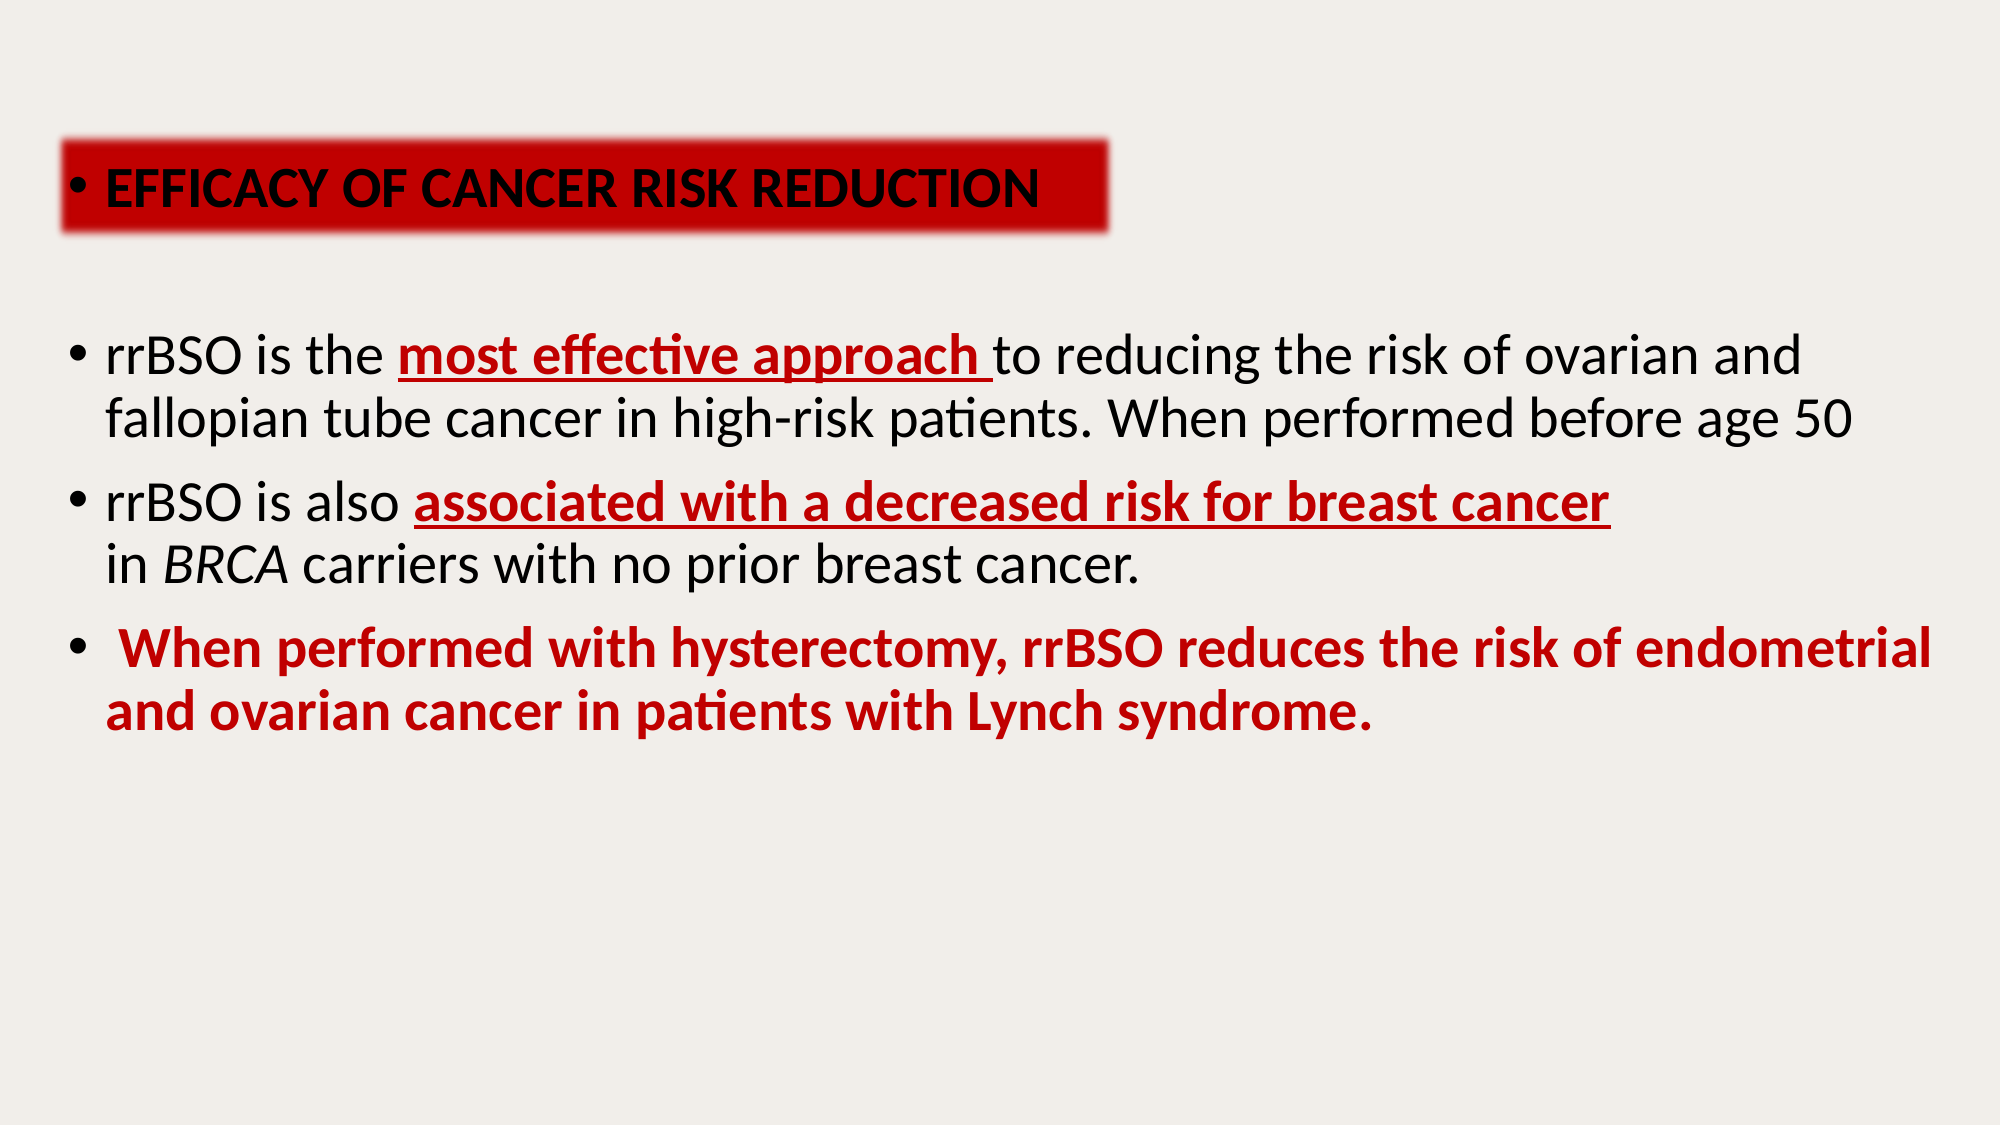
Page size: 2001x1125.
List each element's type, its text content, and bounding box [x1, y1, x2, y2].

picture [52, 128, 1118, 244]
list EFFICACY OF CANCER RISK REDUCTION rrBSO is the most effective approach to reducing the risk of ovarian and fallopian tube cancer in high-risk patients. When performed before age 50 rrBSO is also associated with a decreased risk for breast cancer in BRCA carriers with no prior breast cancer. When performed with hysterectomy, rrBSO reduces the risk of endometrial and ovarian cancer in patients with Lynch syndrome. [52, 149, 1962, 770]
